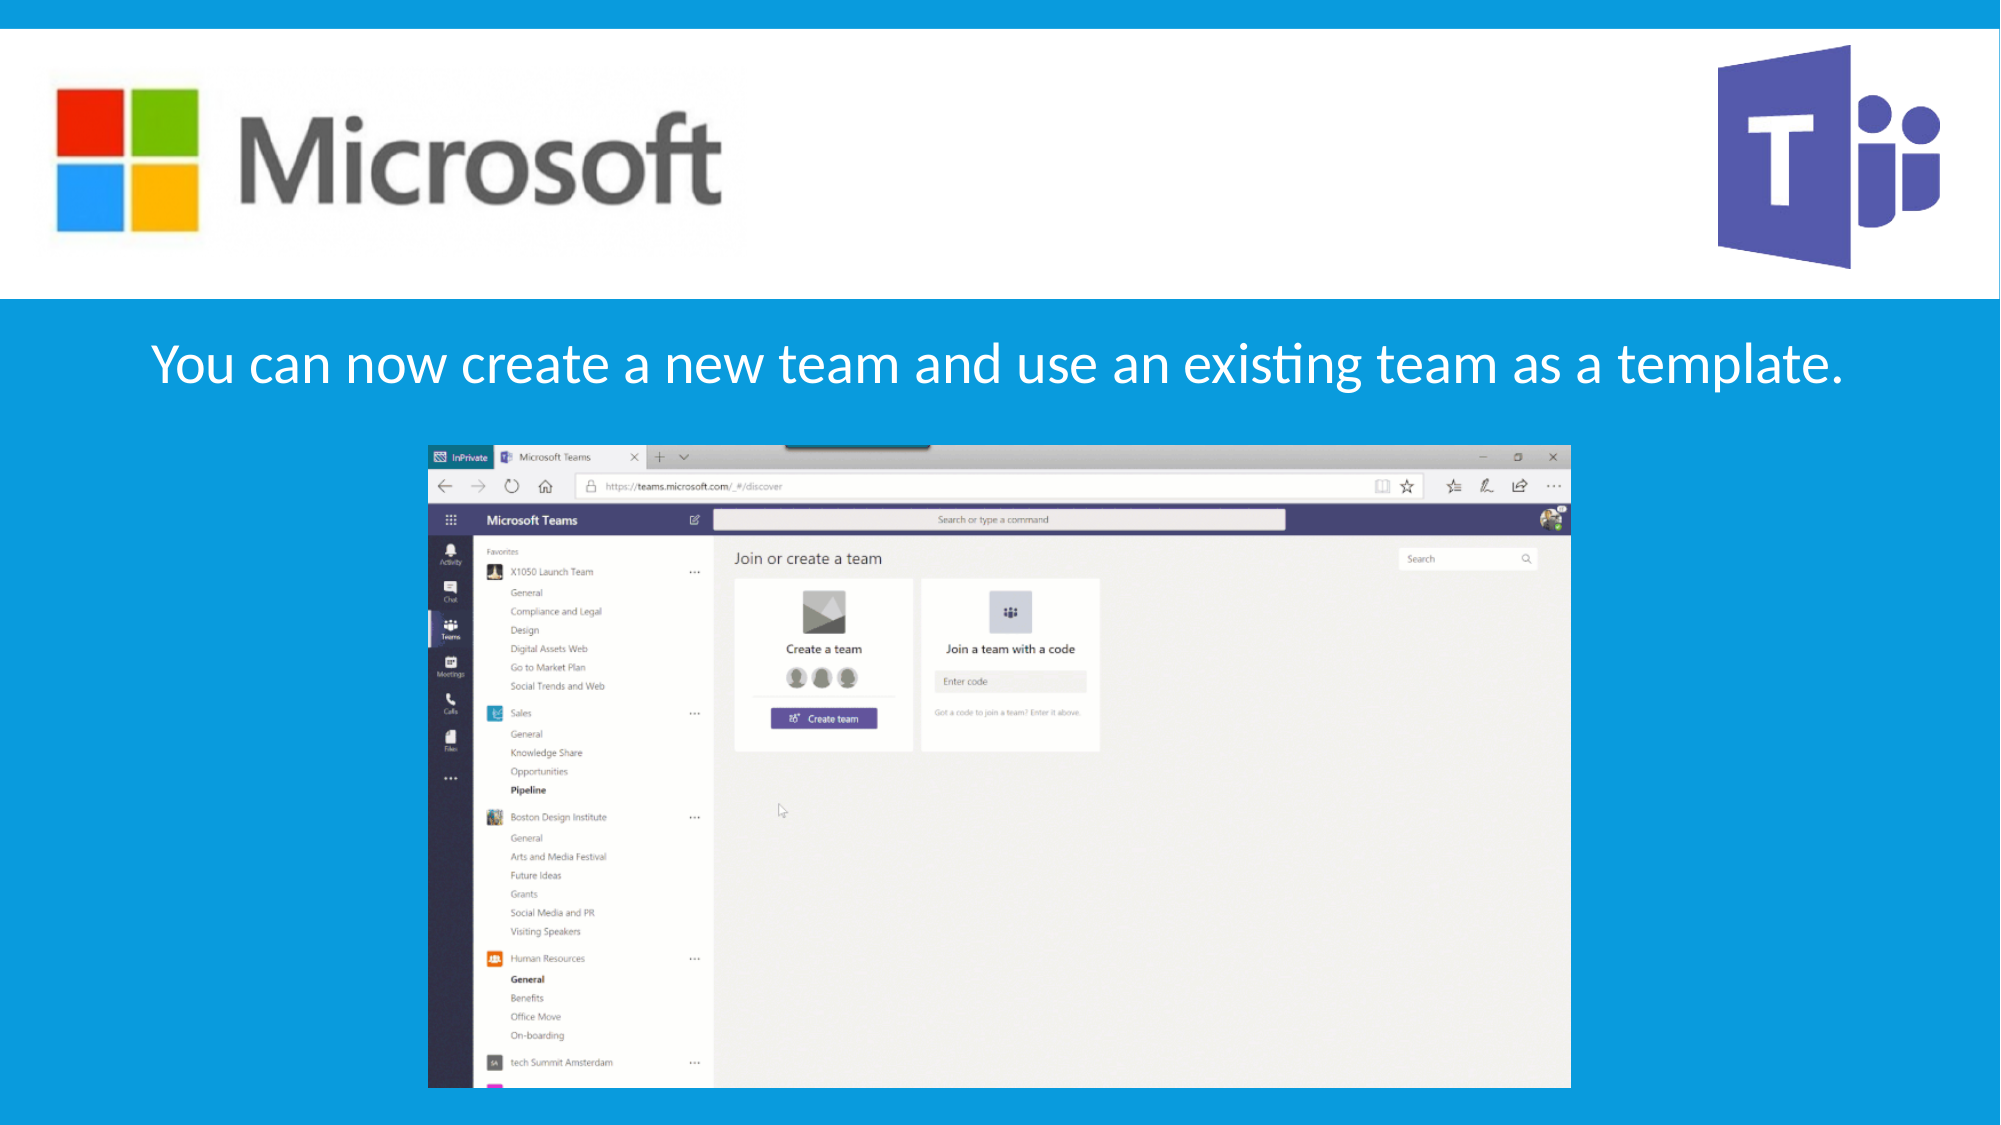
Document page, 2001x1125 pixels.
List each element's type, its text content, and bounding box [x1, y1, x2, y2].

picture [429, 446, 1570, 1087]
text_box You can now create a new team and use an existing team as a template. [136, 318, 1864, 473]
list [33, 329, 1803, 1112]
picture [1718, 45, 1940, 269]
picture [33, 65, 747, 257]
